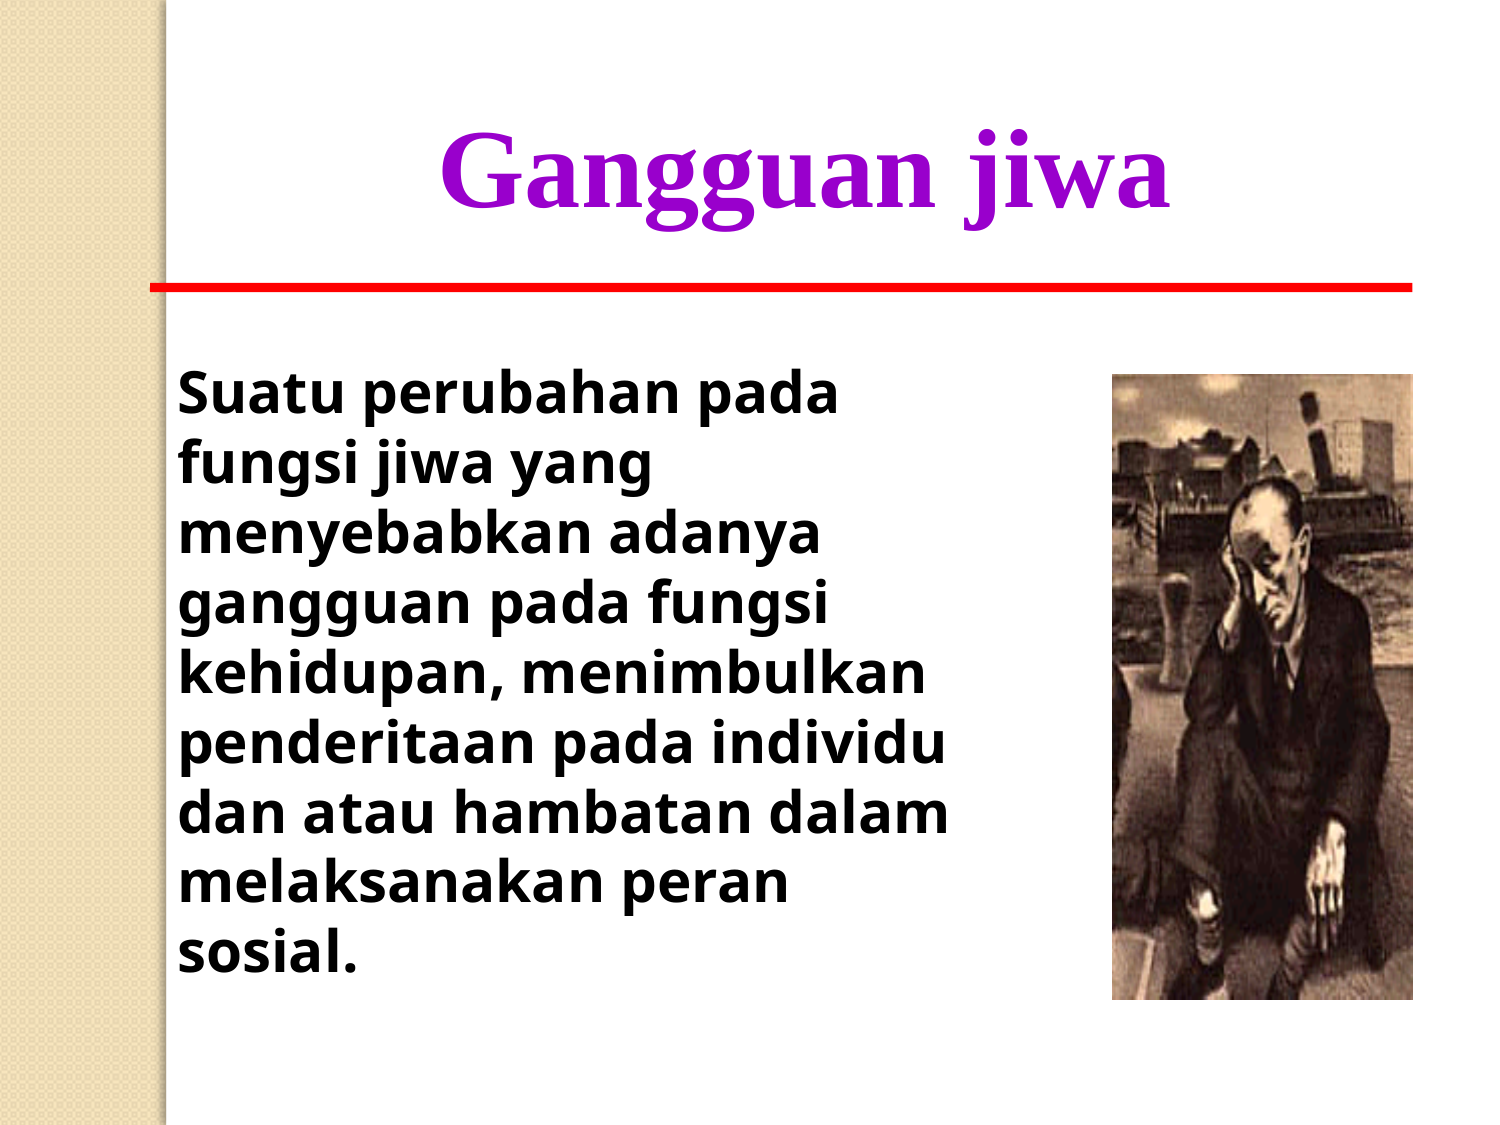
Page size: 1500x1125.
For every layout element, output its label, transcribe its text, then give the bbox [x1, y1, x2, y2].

text_box Gangguan jiwa [200, 87, 1363, 238]
picture [1112, 374, 1413, 1001]
text_box Suatu perubahan pada fungsi jiwa yang menyebabkan adanya gangguan pada fungsi kehidupan, menimbulkan penderitaan pada individu dan atau hambatan dalam melaksanakan peran sosial. [87, 287, 1000, 1062]
